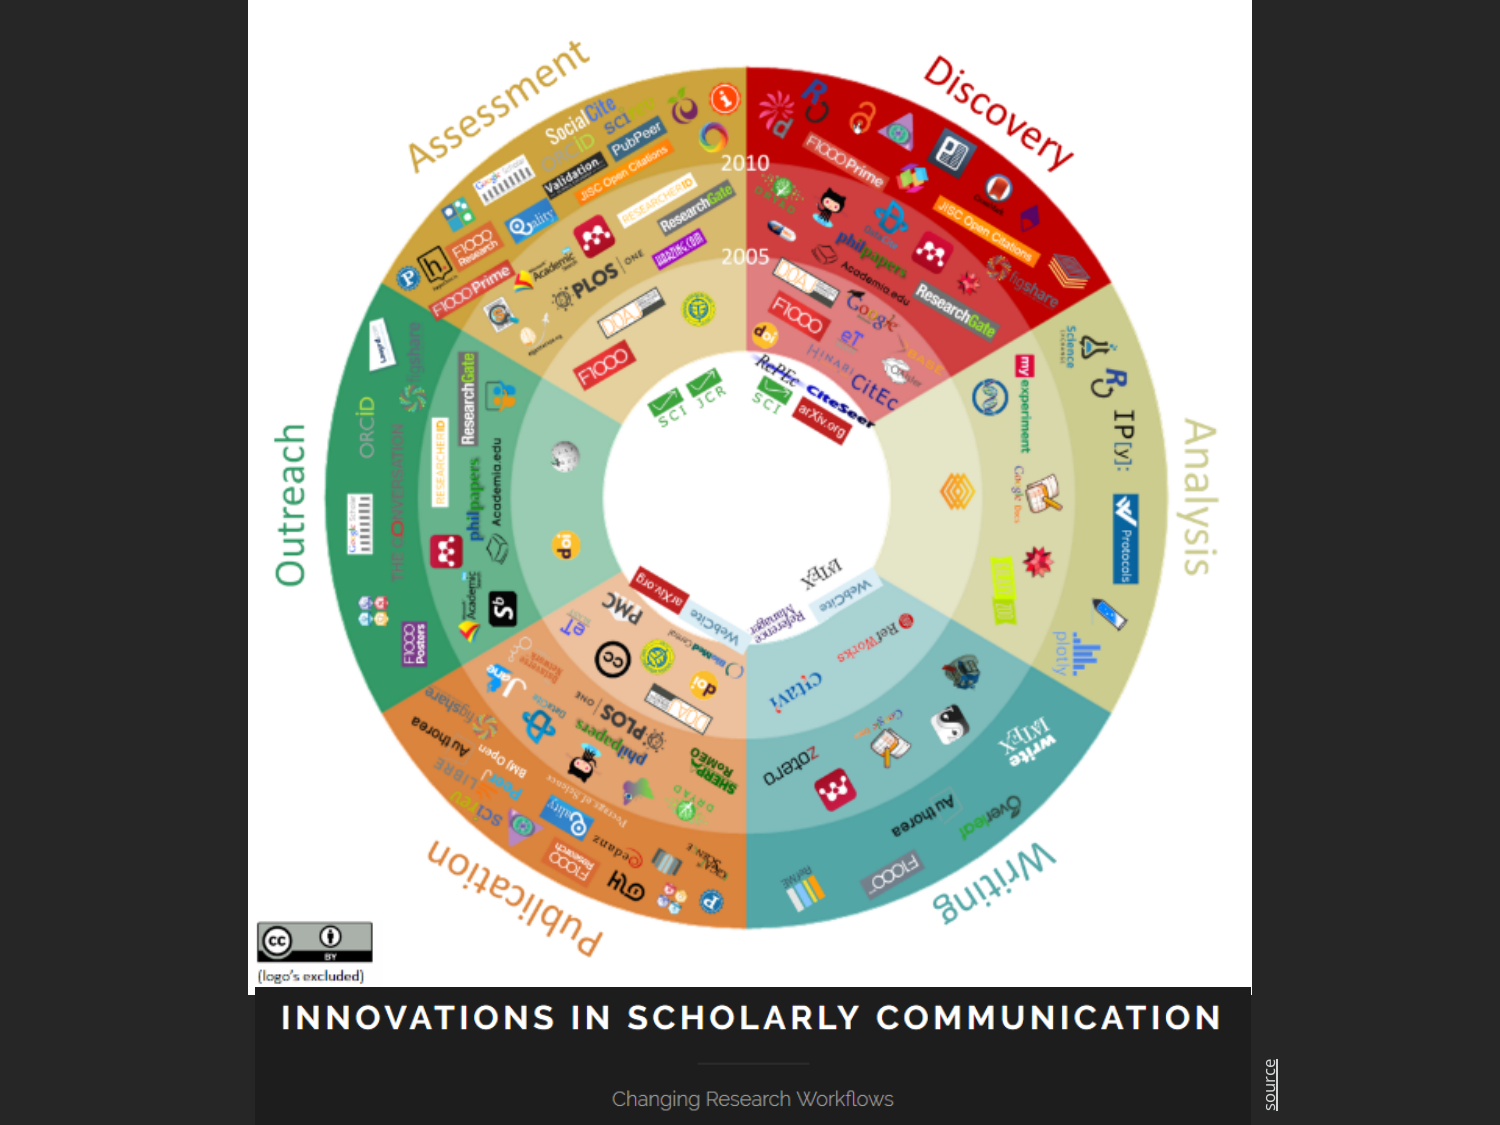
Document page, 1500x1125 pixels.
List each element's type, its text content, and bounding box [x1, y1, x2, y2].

text_box source [1257, 1044, 1289, 1125]
picture [248, 0, 1252, 1125]
